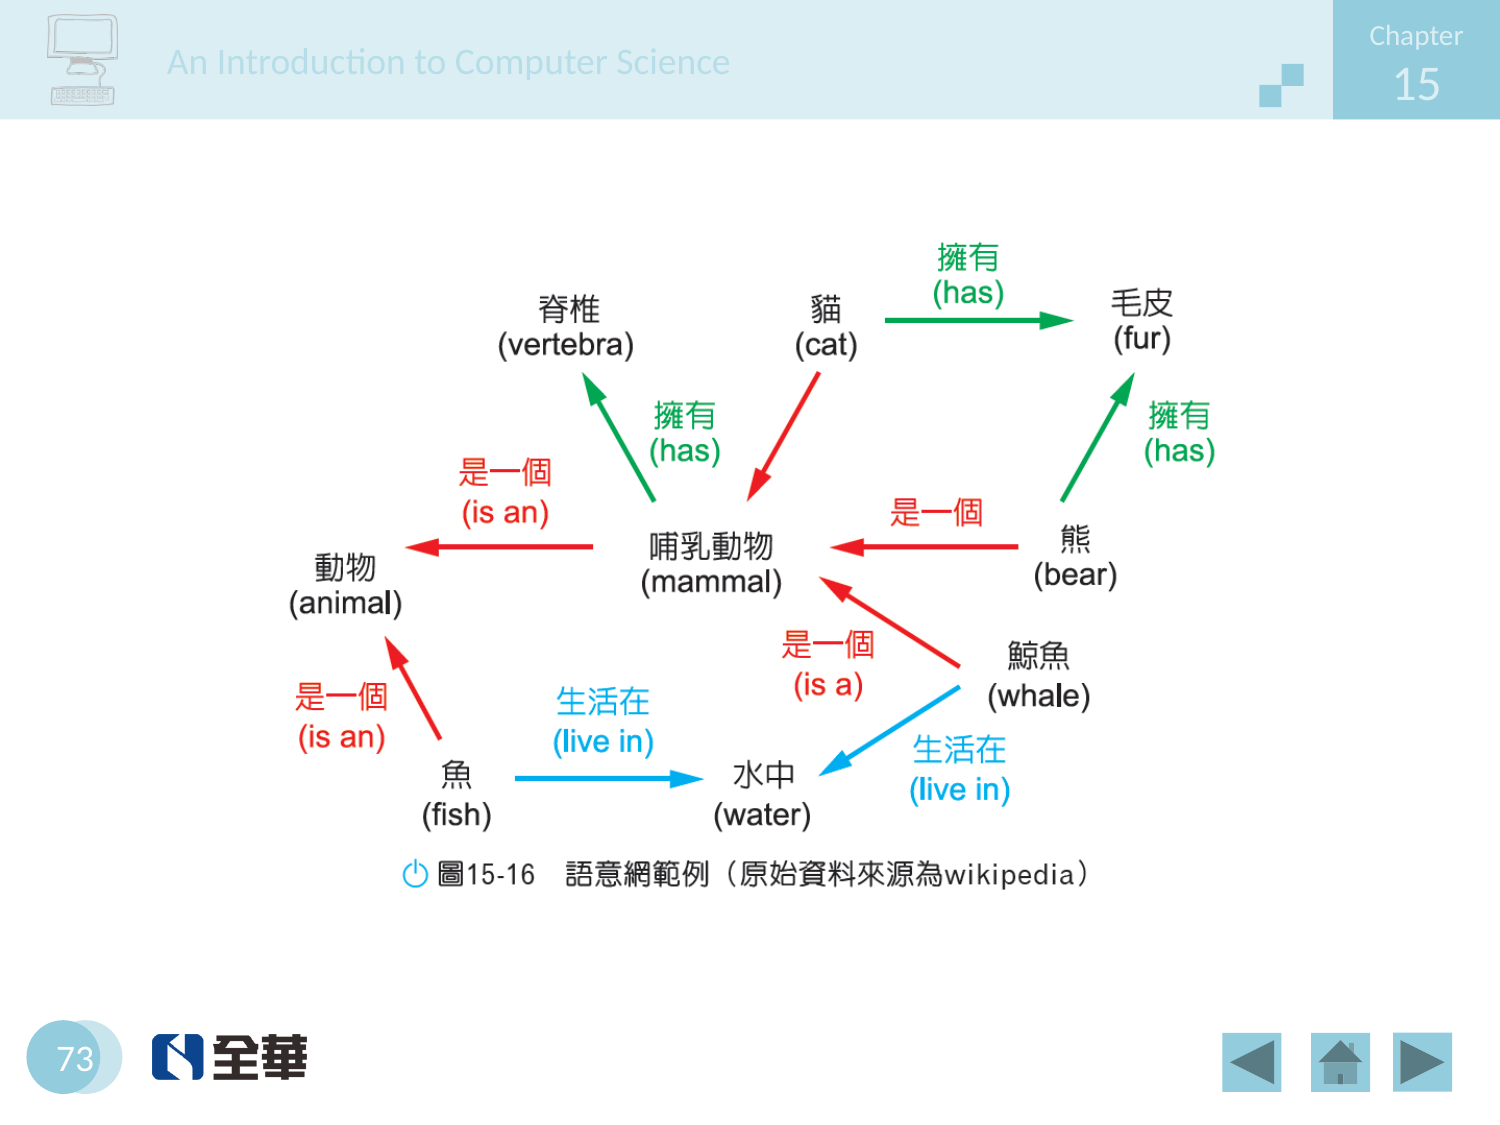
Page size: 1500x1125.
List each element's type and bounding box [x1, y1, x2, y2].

picture [47, 14, 118, 106]
picture [246, 226, 1254, 899]
picture [152, 1034, 307, 1080]
